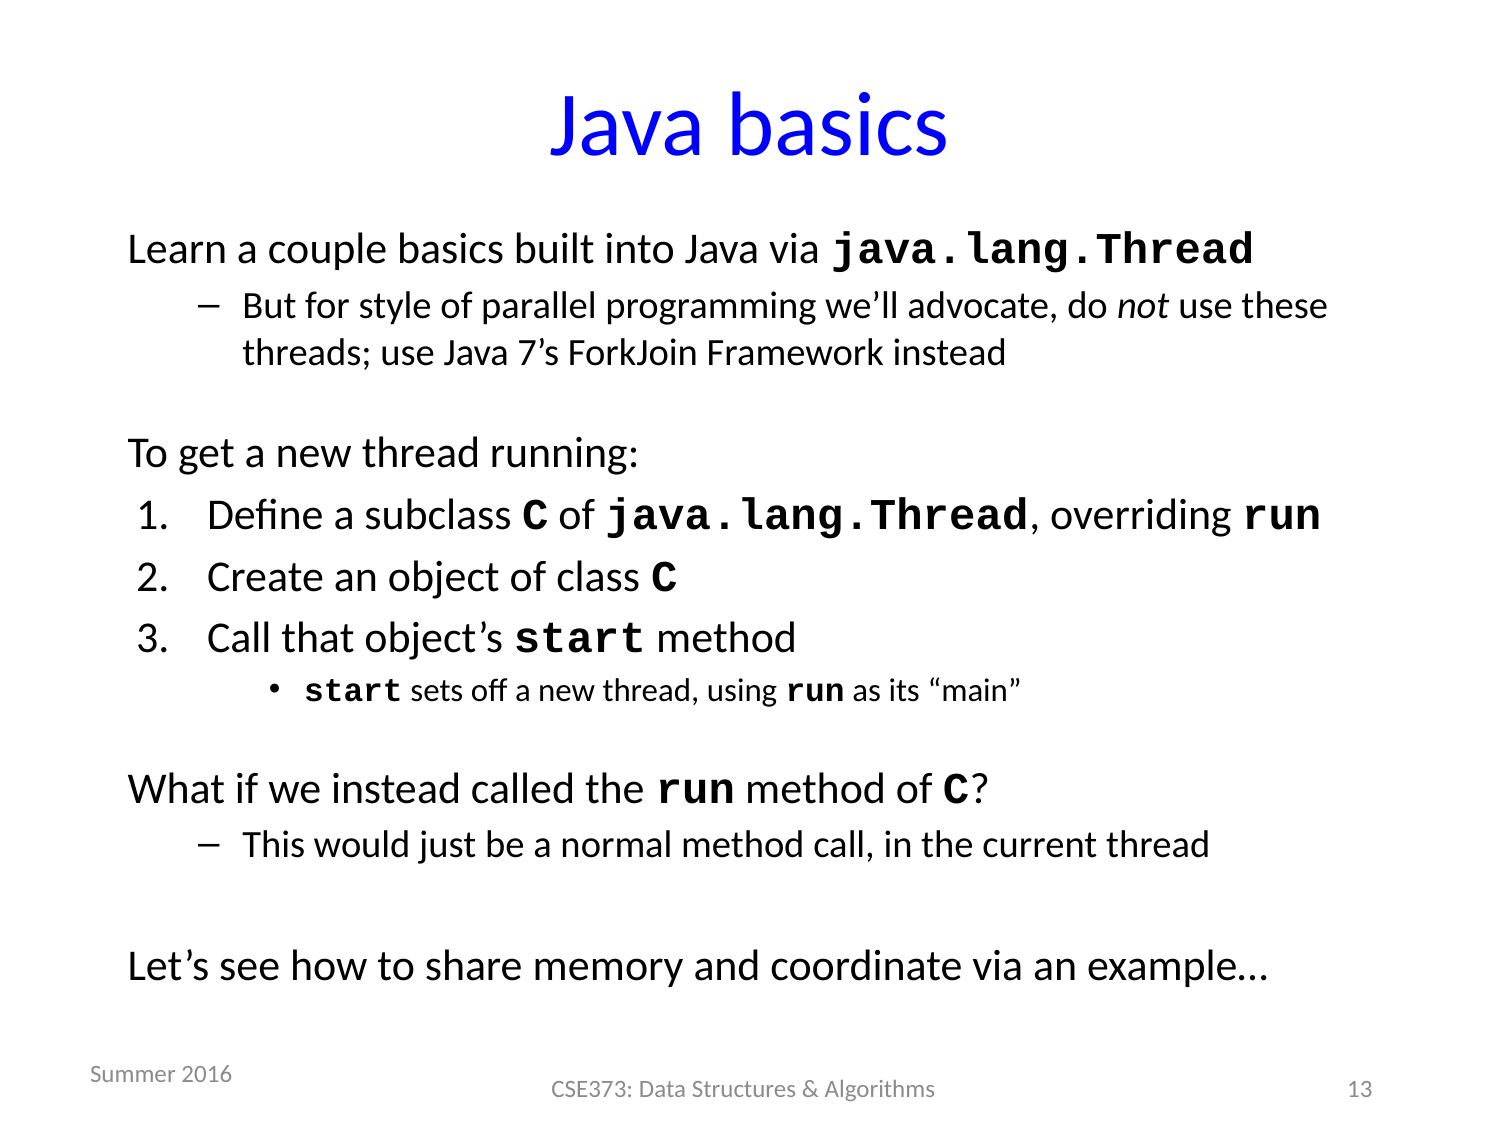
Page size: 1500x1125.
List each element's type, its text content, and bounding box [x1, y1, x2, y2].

footer CSE373: Data Structures & Algorithms [412, 1050, 1075, 1125]
slide_number Summer 2016 [75, 1042, 425, 1103]
title Java basics [112, 24, 1388, 212]
list Learn a couple basics built into Java via java.lang.Thread But for style of parallel programming we’ll advocate, do not use these threads; use Java 7’s ForkJoin Framework instead To get a new thread running: Define a subclass C of java.lang.Thread, overriding run Create an object of class C Call that object’s start method start sets off a new thread, using run as its “main” What if we instead called the run method of C? This would just be a normal method call, in the current thread Let’s see how to share memory and coordinate via an example… [112, 212, 1425, 1000]
slide_number 13 [1075, 1050, 1388, 1125]
